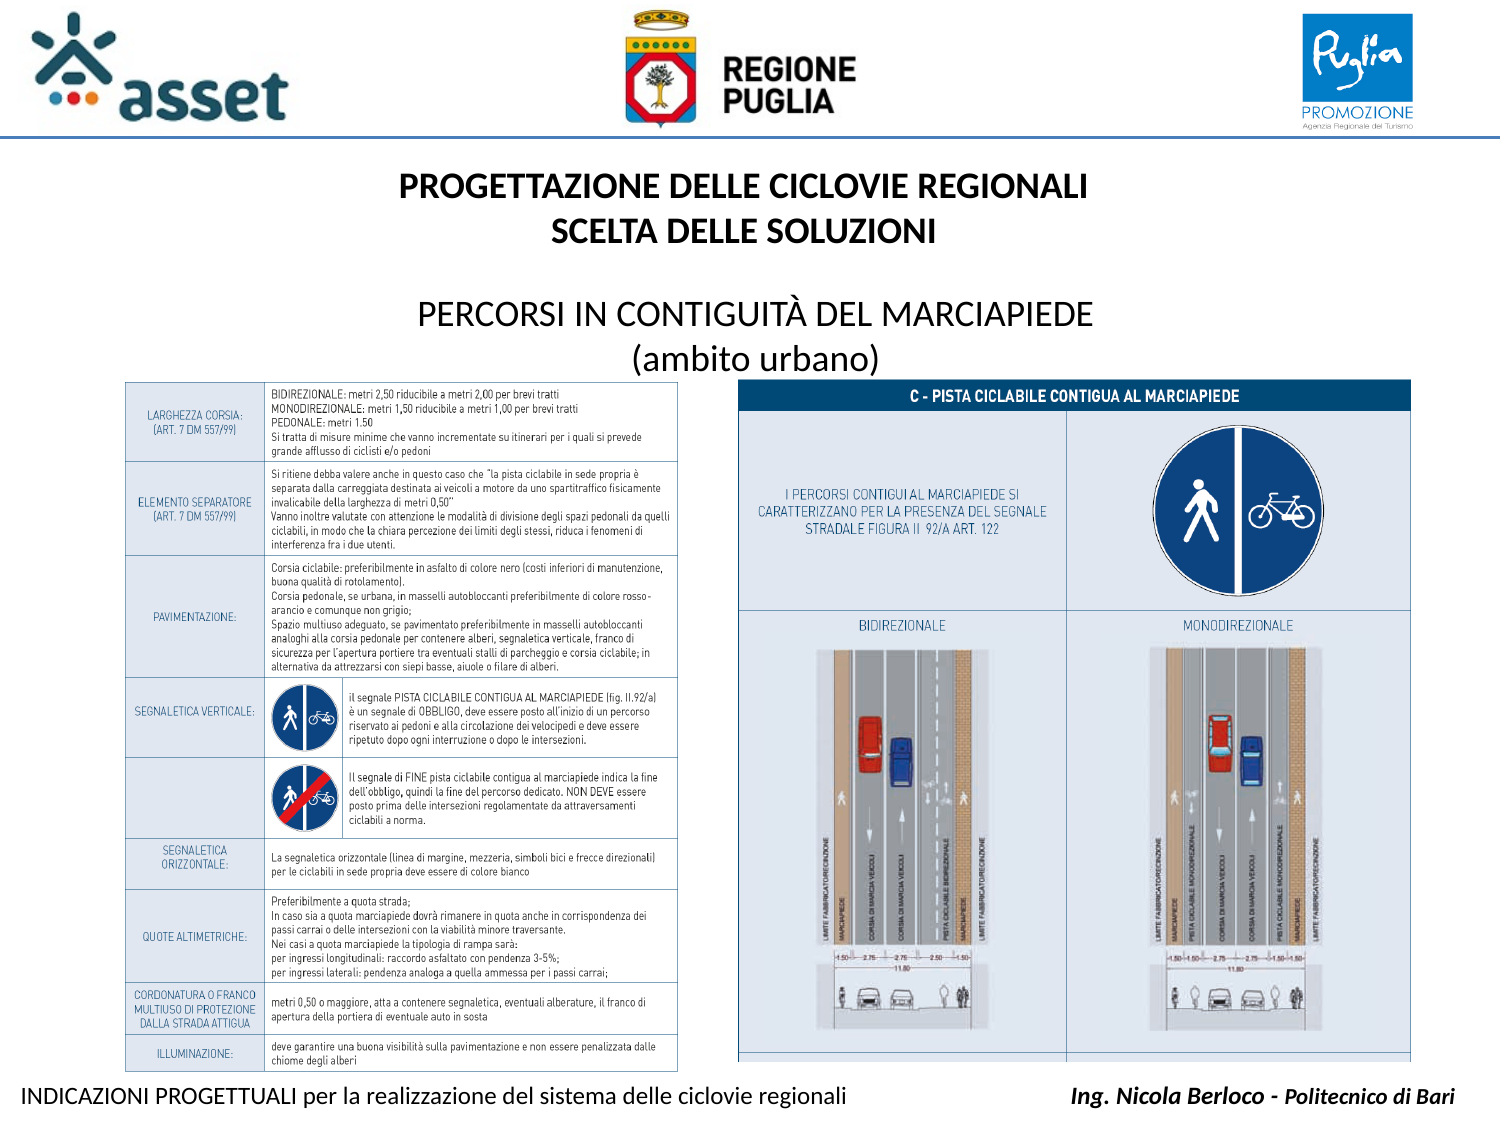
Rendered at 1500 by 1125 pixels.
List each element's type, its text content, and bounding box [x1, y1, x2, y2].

picture [123, 378, 680, 1074]
text_box INDICAZIONI PROGETTUALI per la realizzazione del sistema delle ciclovie regionali Ing. Nicola Berloco - Politecnico di Bari [5, 1072, 1483, 1117]
text_box PERCORSI IN CONTIGUITÀ DEL MARCIAPIEDE (ambito urbano) [64, 281, 1447, 387]
picture [737, 378, 1412, 1062]
picture [17, 4, 300, 135]
text_box PROGETTAZIONE DELLE CICLOVIE REGIONALI SCELTA DELLE SOLUZIONI [5, 153, 1483, 259]
picture [605, 4, 895, 130]
picture [1293, 4, 1422, 134]
